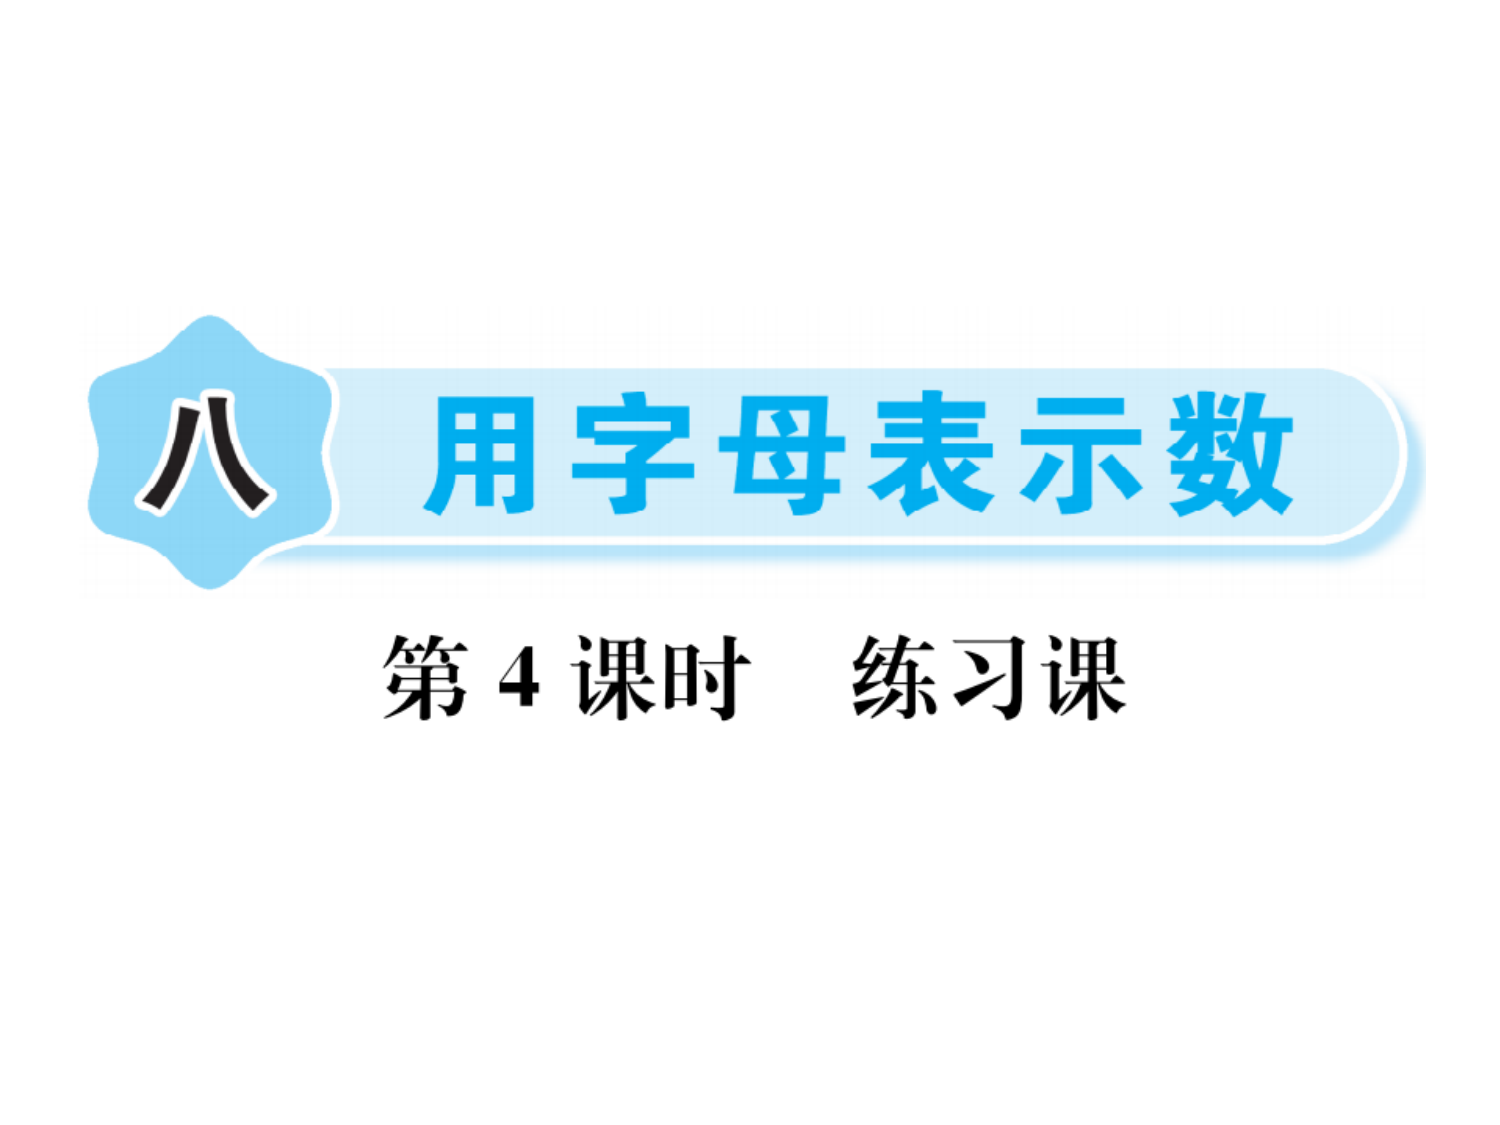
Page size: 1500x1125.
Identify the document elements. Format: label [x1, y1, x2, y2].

picture [74, 287, 1426, 760]
